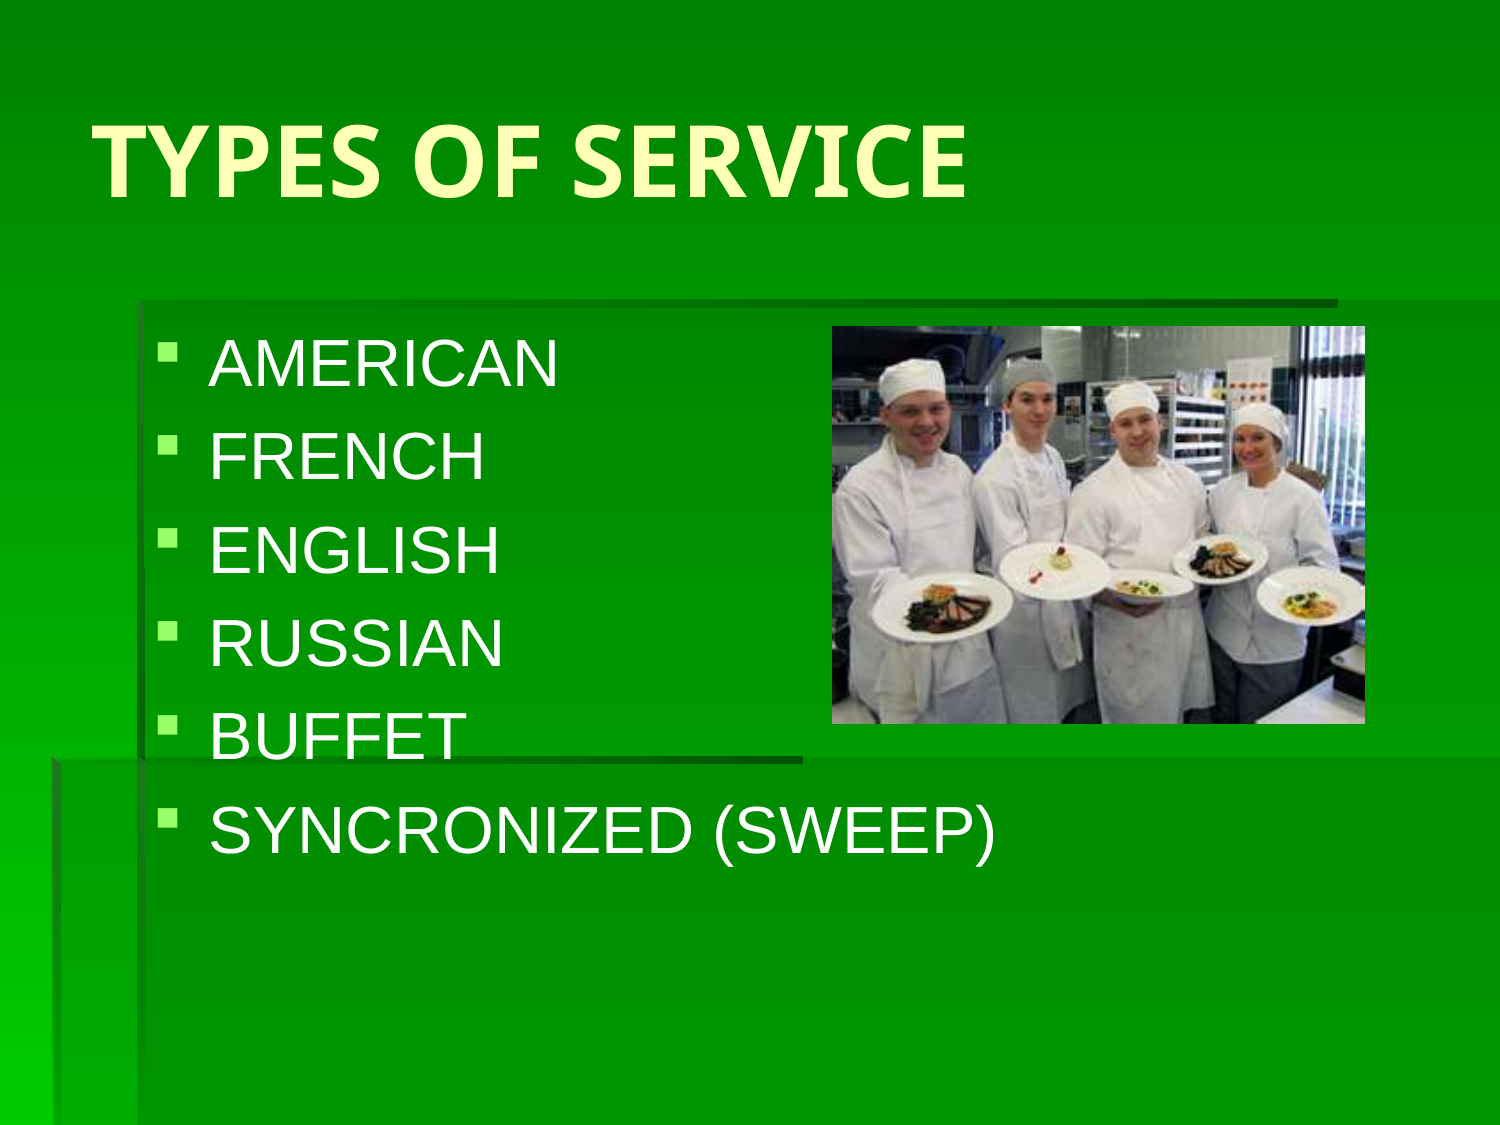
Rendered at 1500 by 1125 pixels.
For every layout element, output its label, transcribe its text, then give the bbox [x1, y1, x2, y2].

title TYPES OF SERVICE [74, 39, 1451, 276]
picture [832, 326, 1365, 724]
list AMERICAN FRENCH ENGLISH RUSSIAN BUFFET SYNCRONIZED (SWEEP) [137, 312, 1452, 1001]
